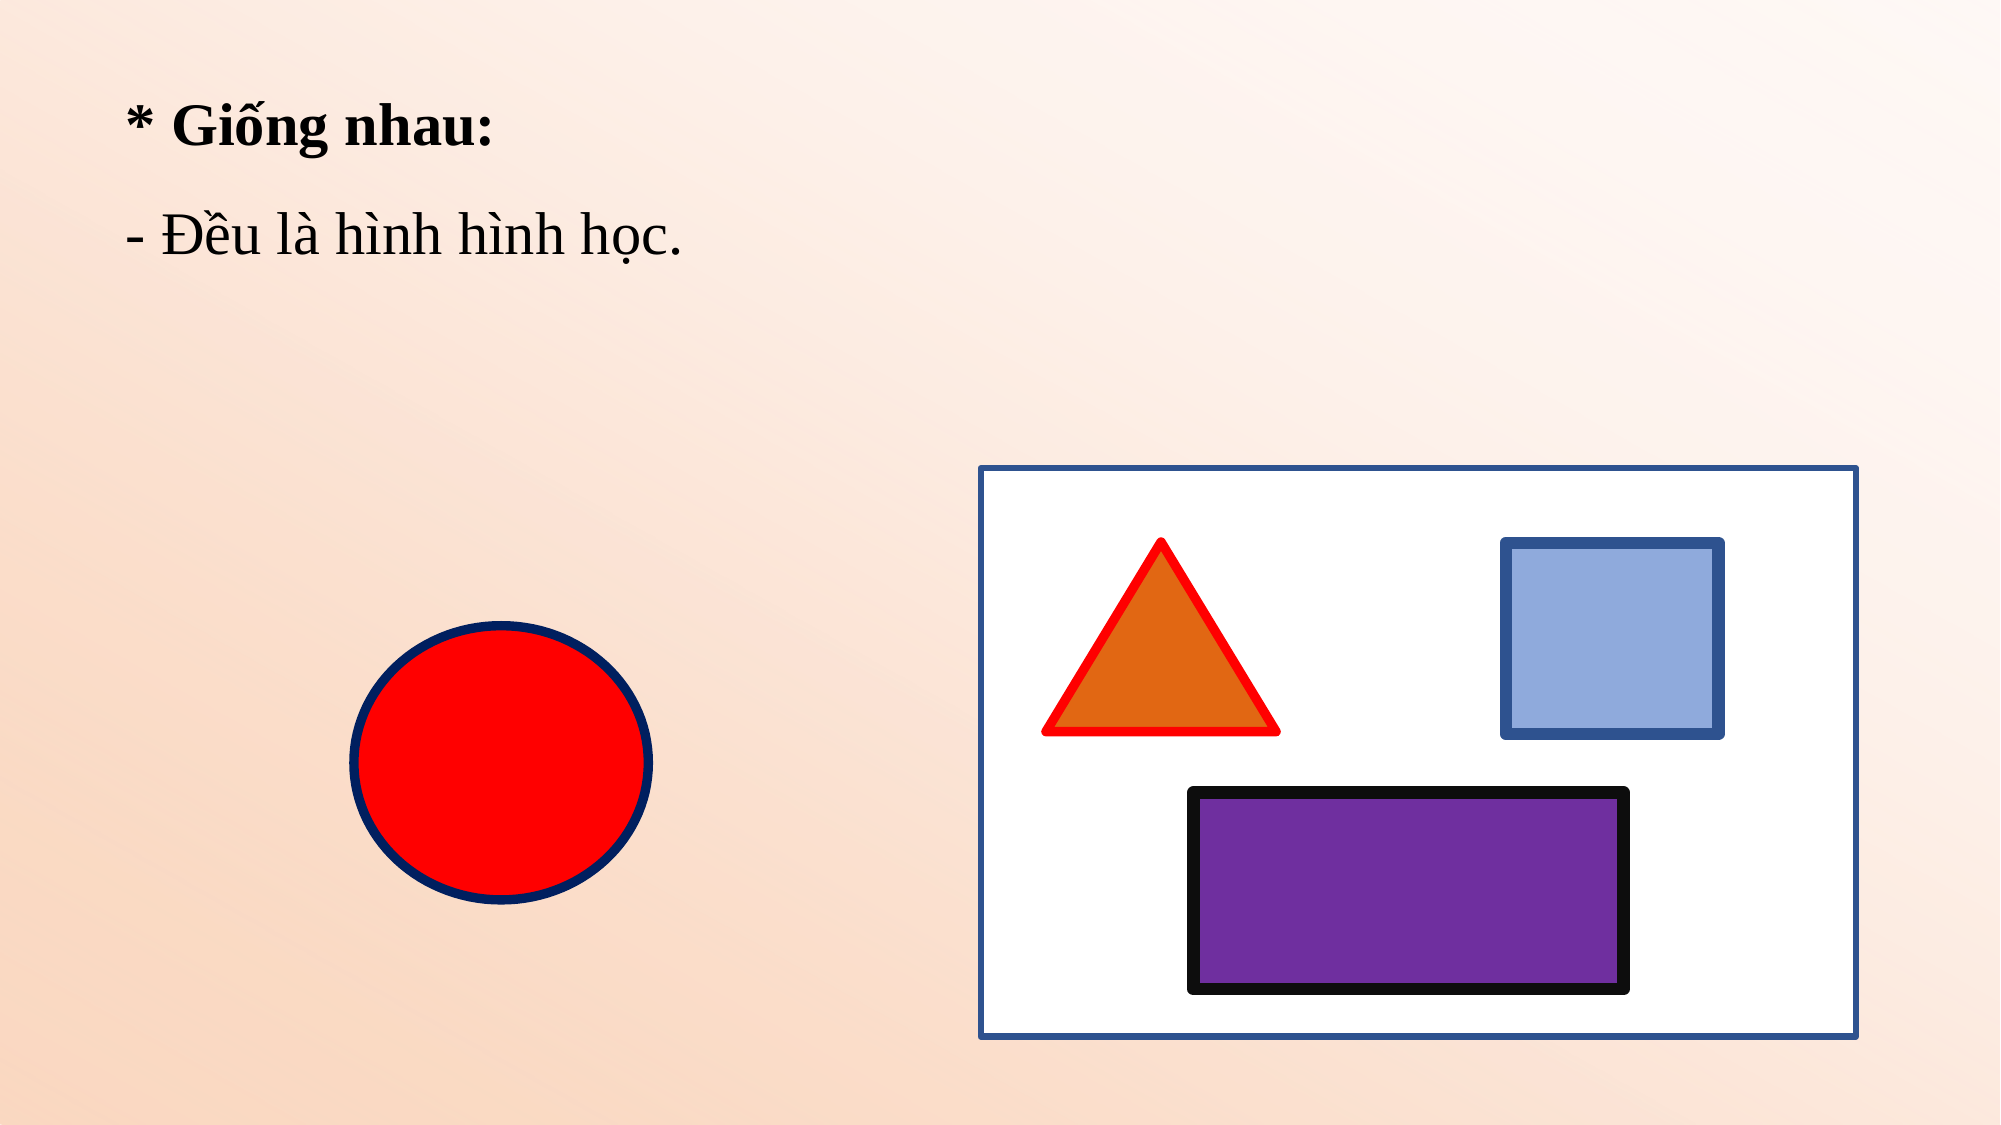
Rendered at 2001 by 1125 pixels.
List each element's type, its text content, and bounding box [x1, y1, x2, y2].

text_box - Đều là hình hình học. [123, 191, 685, 267]
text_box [977, 464, 1860, 1040]
text_box [0, 0, 2000, 1125]
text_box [349, 620, 654, 905]
title * Giống nhau: [123, 267, 498, 274]
title * Giống nhau: [123, 83, 498, 191]
